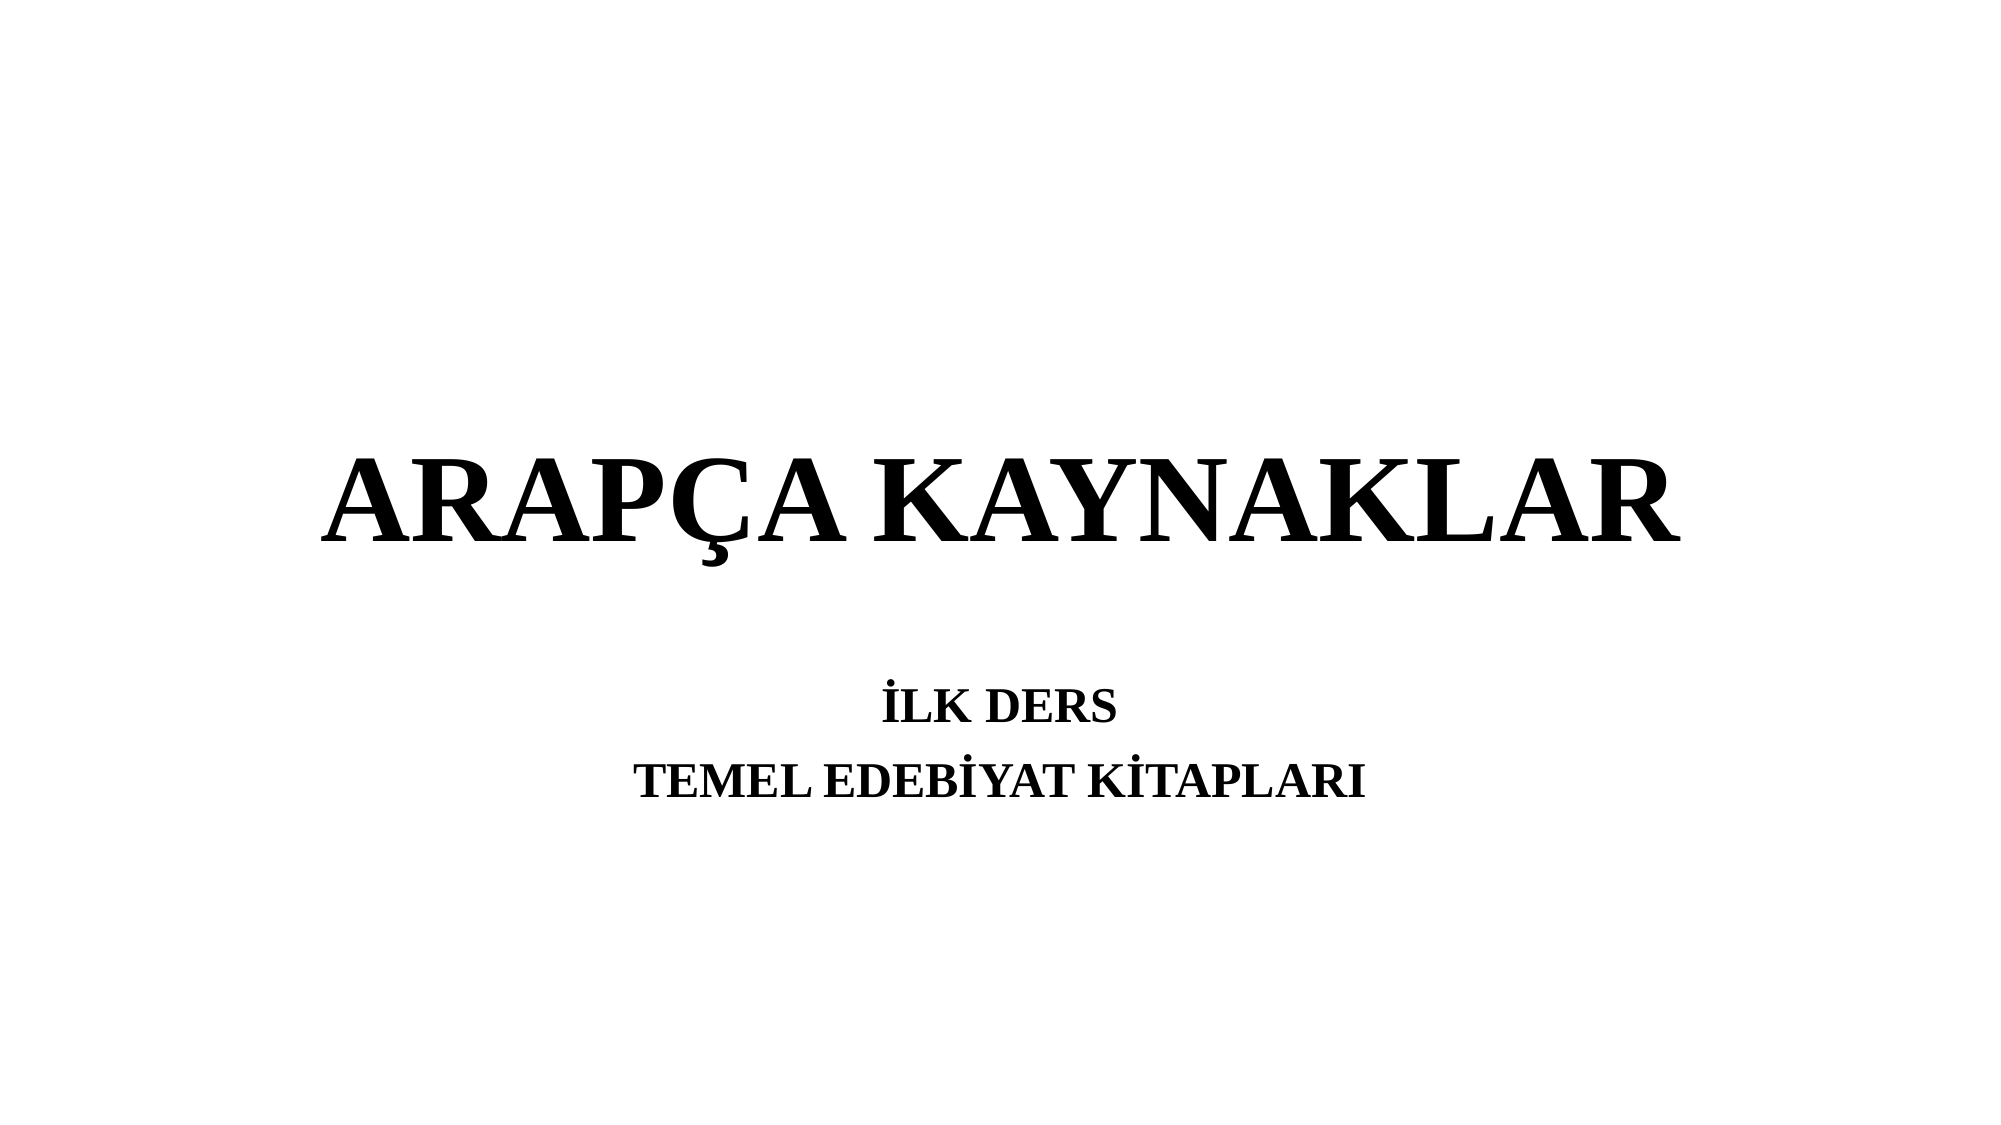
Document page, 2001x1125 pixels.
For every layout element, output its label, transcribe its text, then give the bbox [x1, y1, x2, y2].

title ARAPÇA KAYNAKLAR [249, 184, 1750, 576]
subtitle İLK DERS TEMEL EDEBİYAT KİTAPLARI [249, 590, 1750, 863]
